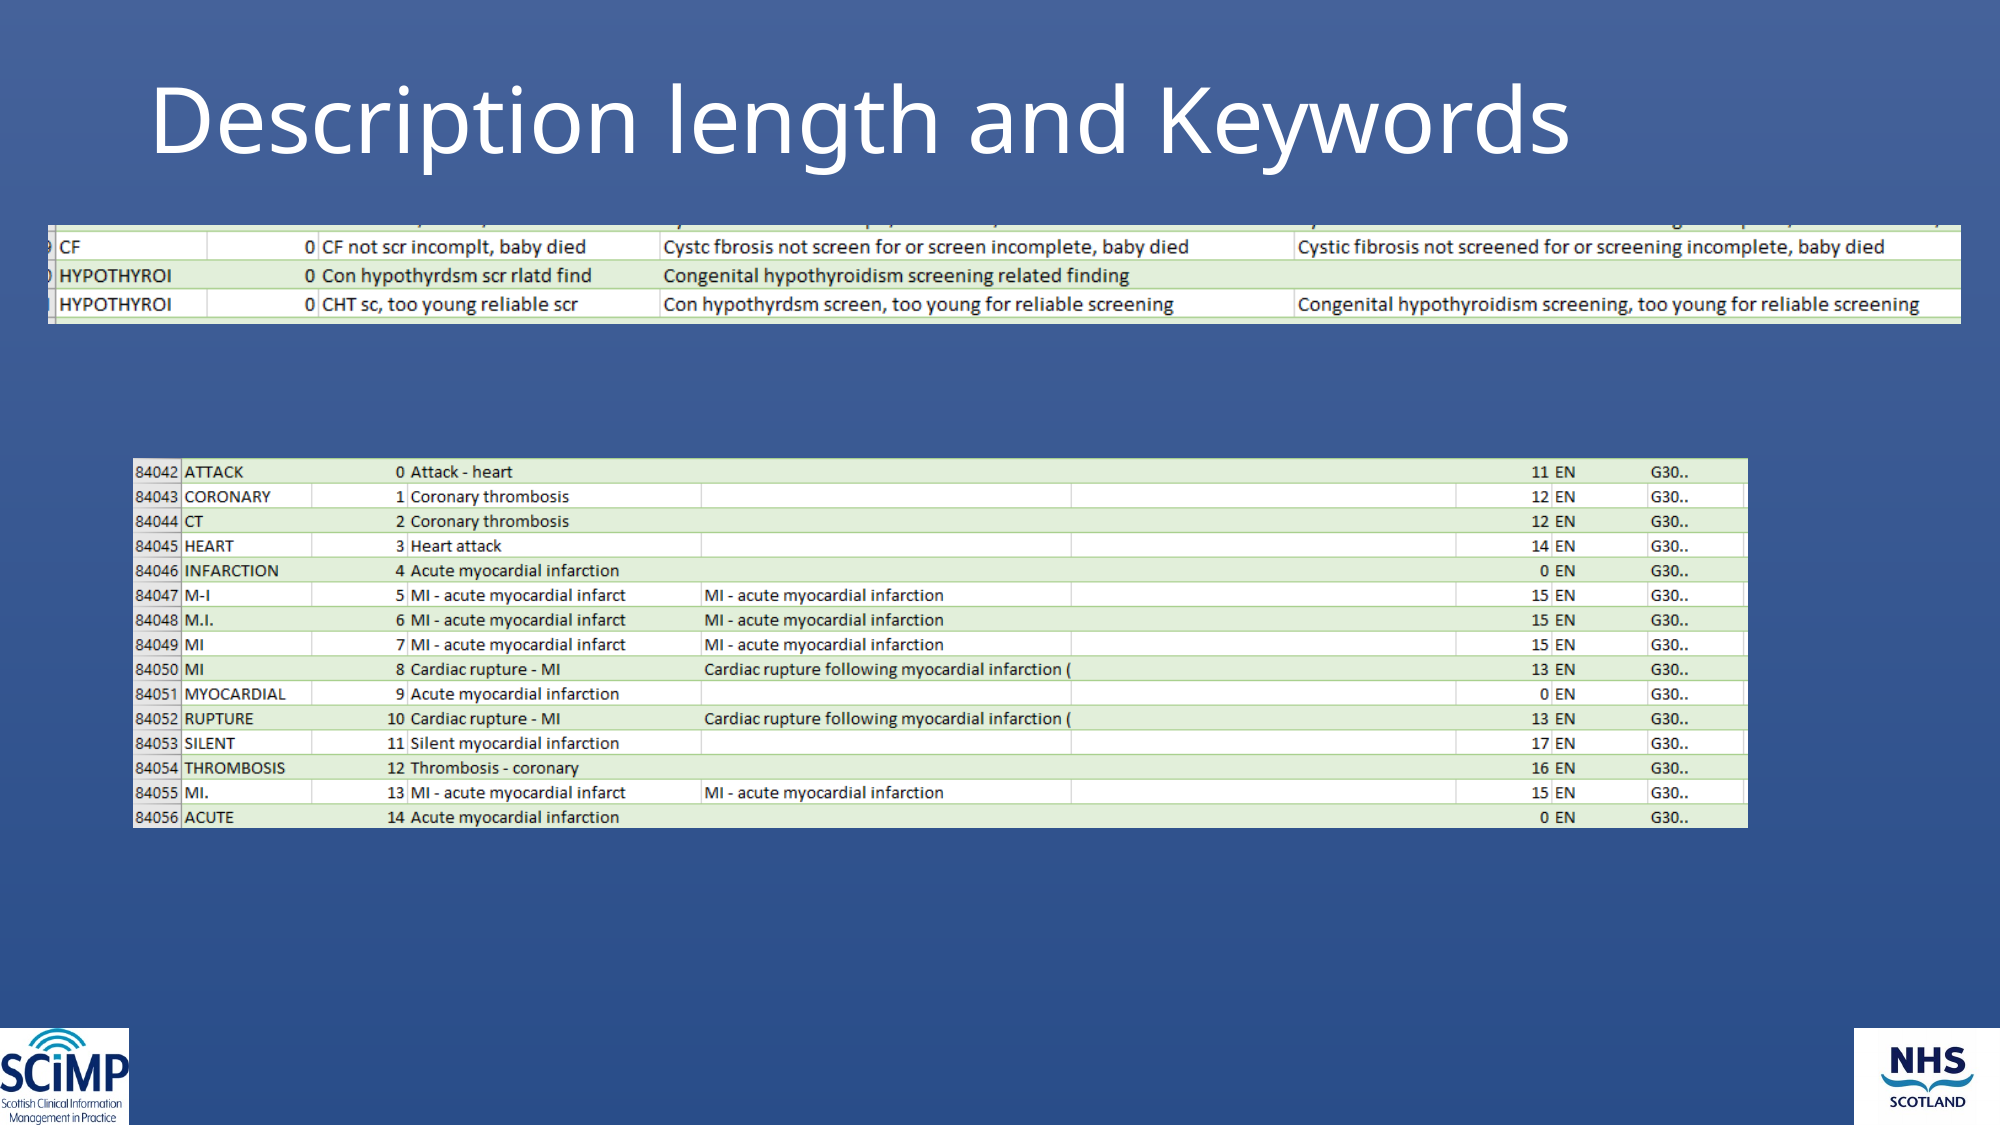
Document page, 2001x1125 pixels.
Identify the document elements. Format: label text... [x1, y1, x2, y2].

picture [1854, 1028, 2000, 1125]
title Description length and Keywords [133, 50, 1859, 198]
picture [0, 1028, 129, 1125]
picture [48, 225, 1961, 324]
picture [133, 458, 1748, 828]
